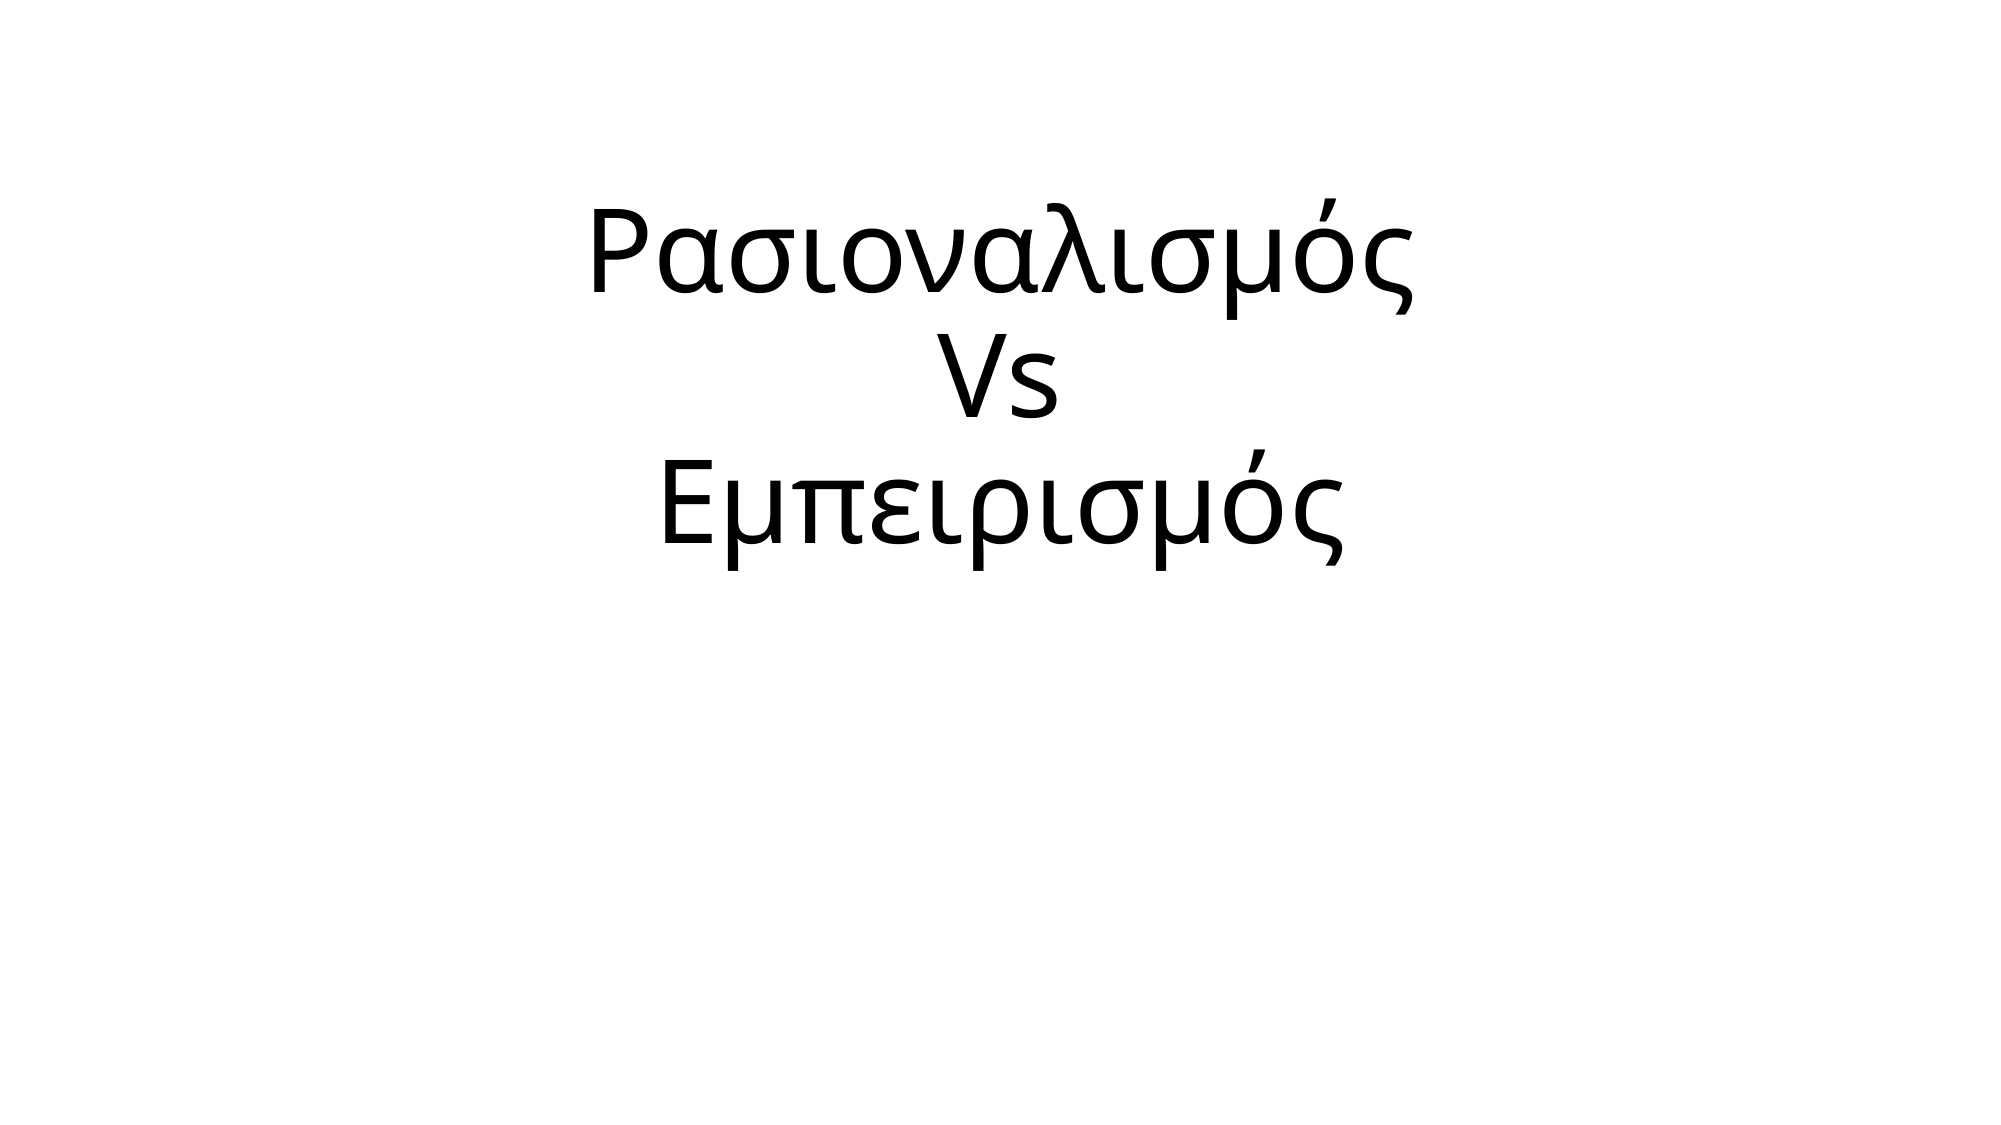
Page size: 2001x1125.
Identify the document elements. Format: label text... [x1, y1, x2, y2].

title Ρασιοναλισμός Vs Εμπειρισμός [249, 184, 1750, 576]
